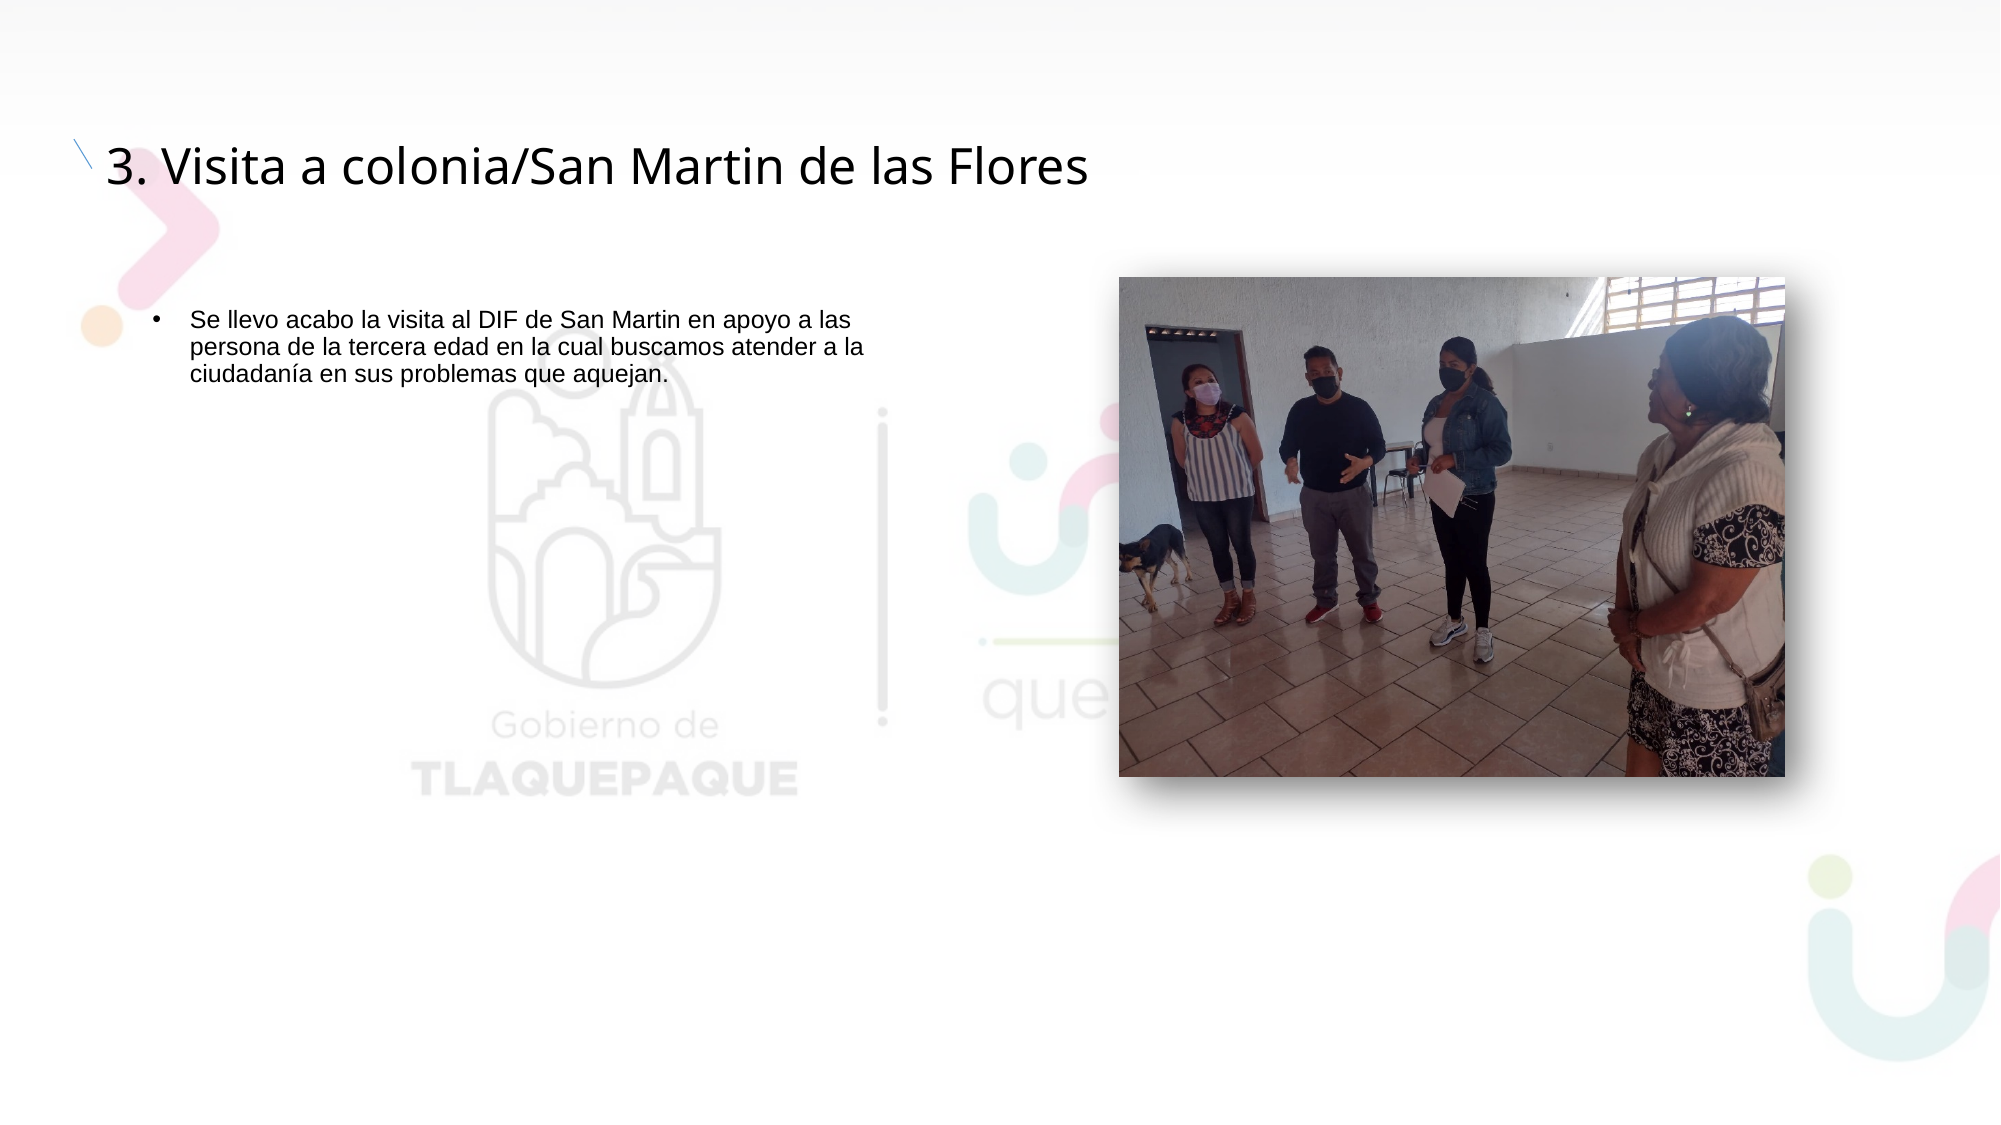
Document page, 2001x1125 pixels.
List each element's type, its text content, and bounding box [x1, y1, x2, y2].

title 3. Visita a colonia/San Martin de las Flores [91, 59, 1863, 278]
picture [1119, 277, 1785, 777]
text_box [73, 139, 92, 169]
list Se llevo acabo la visita al DIF de San Martin en apoyo a las persona de la tercera edad en la cual buscamos atender a la ciudadanía en sus problemas que aquejan. [137, 299, 920, 1014]
